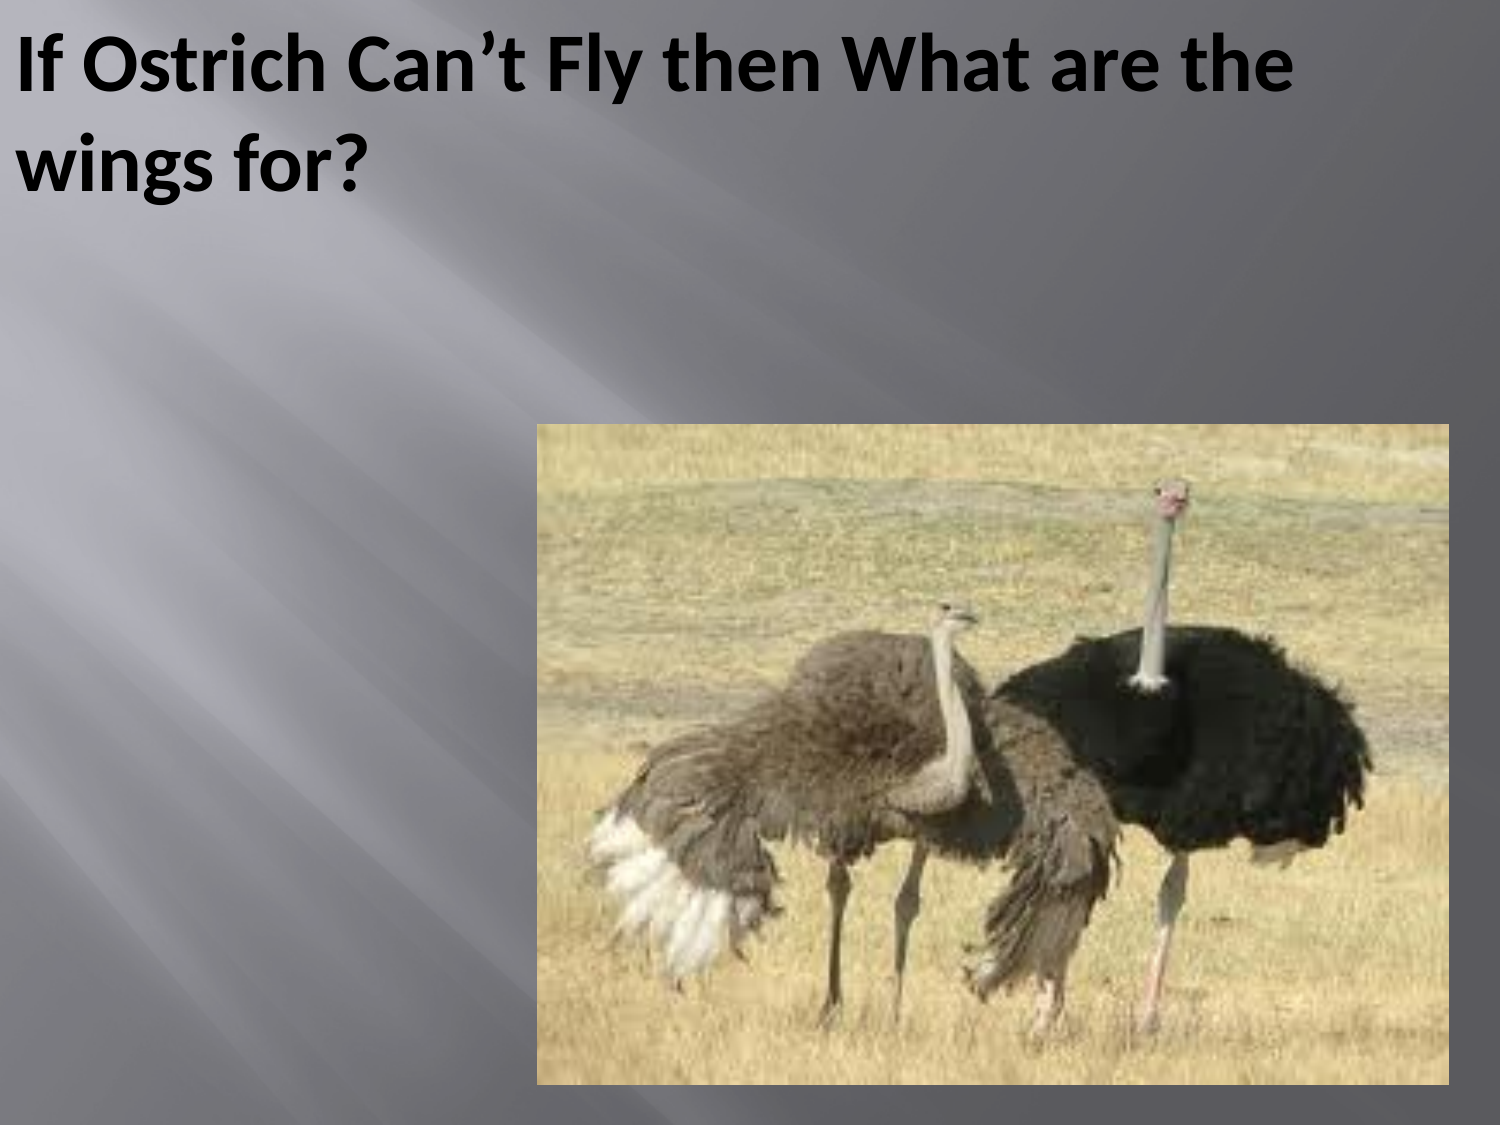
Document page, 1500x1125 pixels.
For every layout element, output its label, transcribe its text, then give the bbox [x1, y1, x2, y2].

text_box If Ostrich Can’t Fly then What are the wings for? [0, 1, 1500, 216]
picture [537, 424, 1450, 1085]
